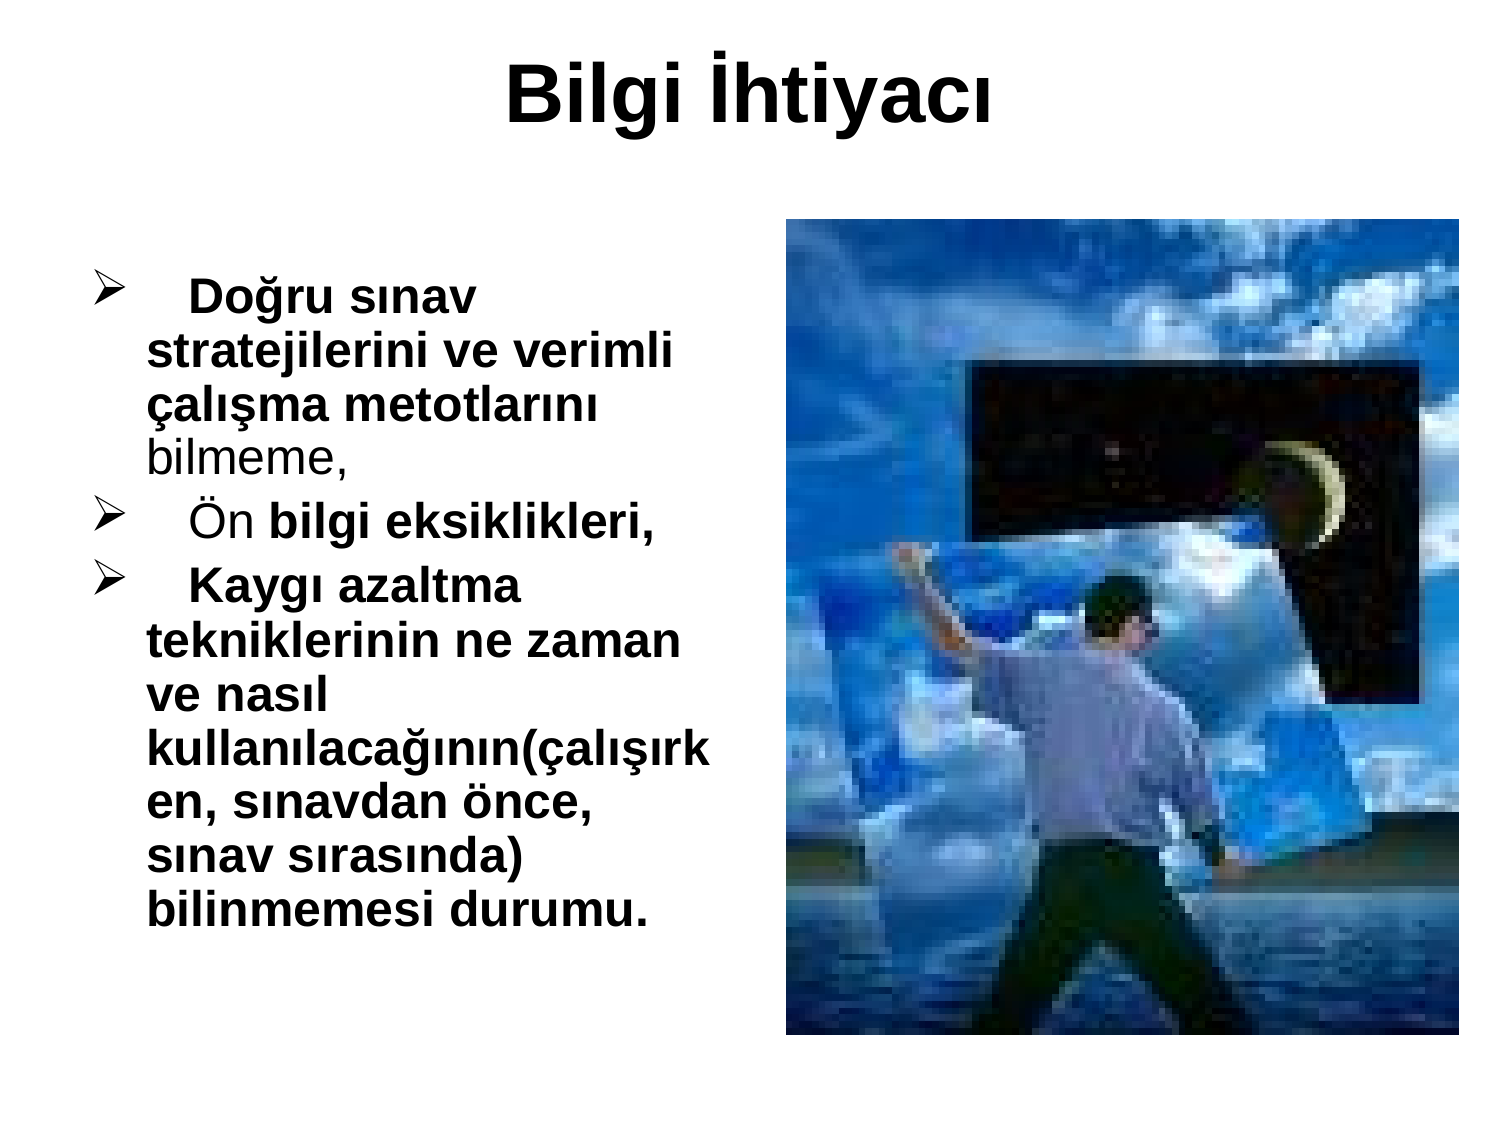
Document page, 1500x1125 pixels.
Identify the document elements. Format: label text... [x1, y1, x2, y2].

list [786, 219, 1460, 1036]
title Bilgi İhtiyacı [74, 44, 1426, 233]
list Doğru sınav stratejilerini ve verimli çalışma metotlarını bilmeme, Ön bilgi eksiklikleri, Kaygı azaltma tekniklerinin ne zaman ve nasıl kullanılacağının(çalışırken, sınavdan önce, sınav sırasında) bilinmemesi durumu. [74, 262, 738, 1006]
